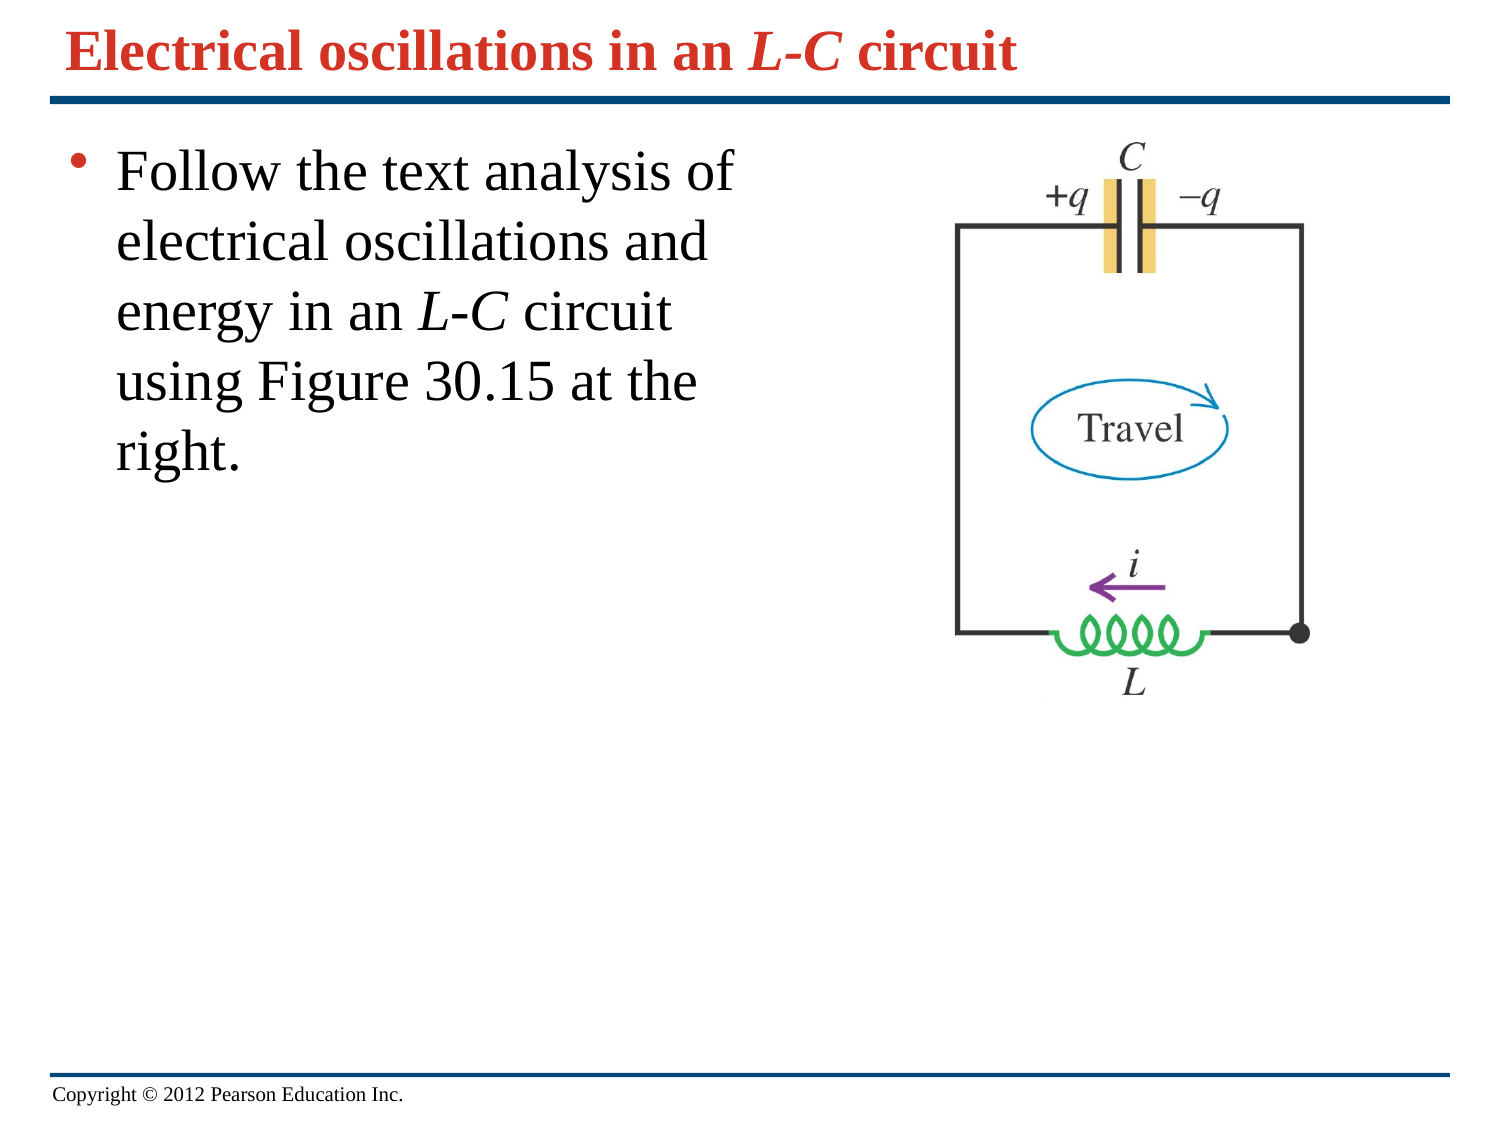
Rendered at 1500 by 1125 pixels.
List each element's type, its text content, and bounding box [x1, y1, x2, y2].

text_box Follow the text analysis of electrical oscillations and energy in an L-C circuit using Figure 30.15 at the right. [53, 125, 800, 490]
picture [949, 137, 1314, 701]
title Electrical oscillations in an L-C circuit [50, 12, 1500, 91]
